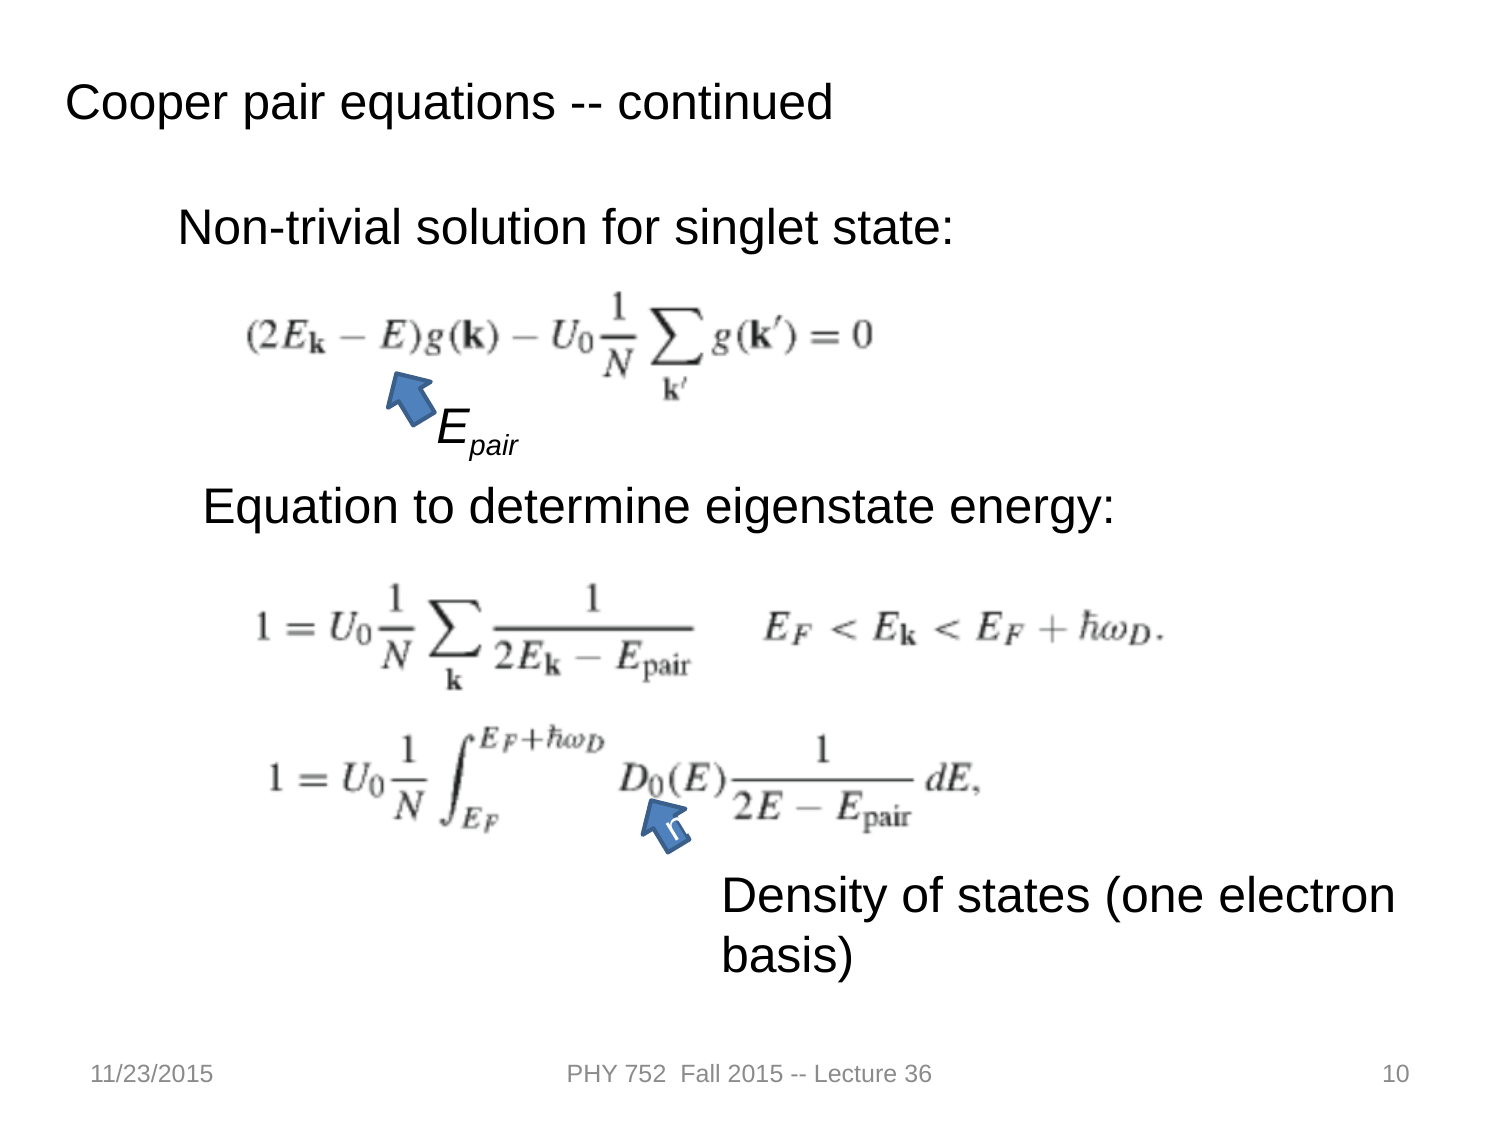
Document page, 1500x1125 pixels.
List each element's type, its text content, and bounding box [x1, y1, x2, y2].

text_box Non-trivial solution for singlet state: [162, 187, 1075, 263]
picture [227, 558, 1186, 705]
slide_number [75, 1042, 425, 1103]
text_box Cooper pair equations -- continued [49, 62, 1250, 138]
picture [227, 257, 891, 416]
slide_number 10 [1074, 1042, 1425, 1103]
text_box [409, 424, 420, 428]
footer PHY 752 Fall 2015 -- Lecture 36 [512, 1042, 988, 1103]
text_box Epair [421, 424, 735, 466]
text_box Density of states (one electron basis) [706, 855, 1475, 990]
text_box Equation to determine eigenstate energy: [187, 466, 1225, 542]
picture [249, 706, 1022, 854]
